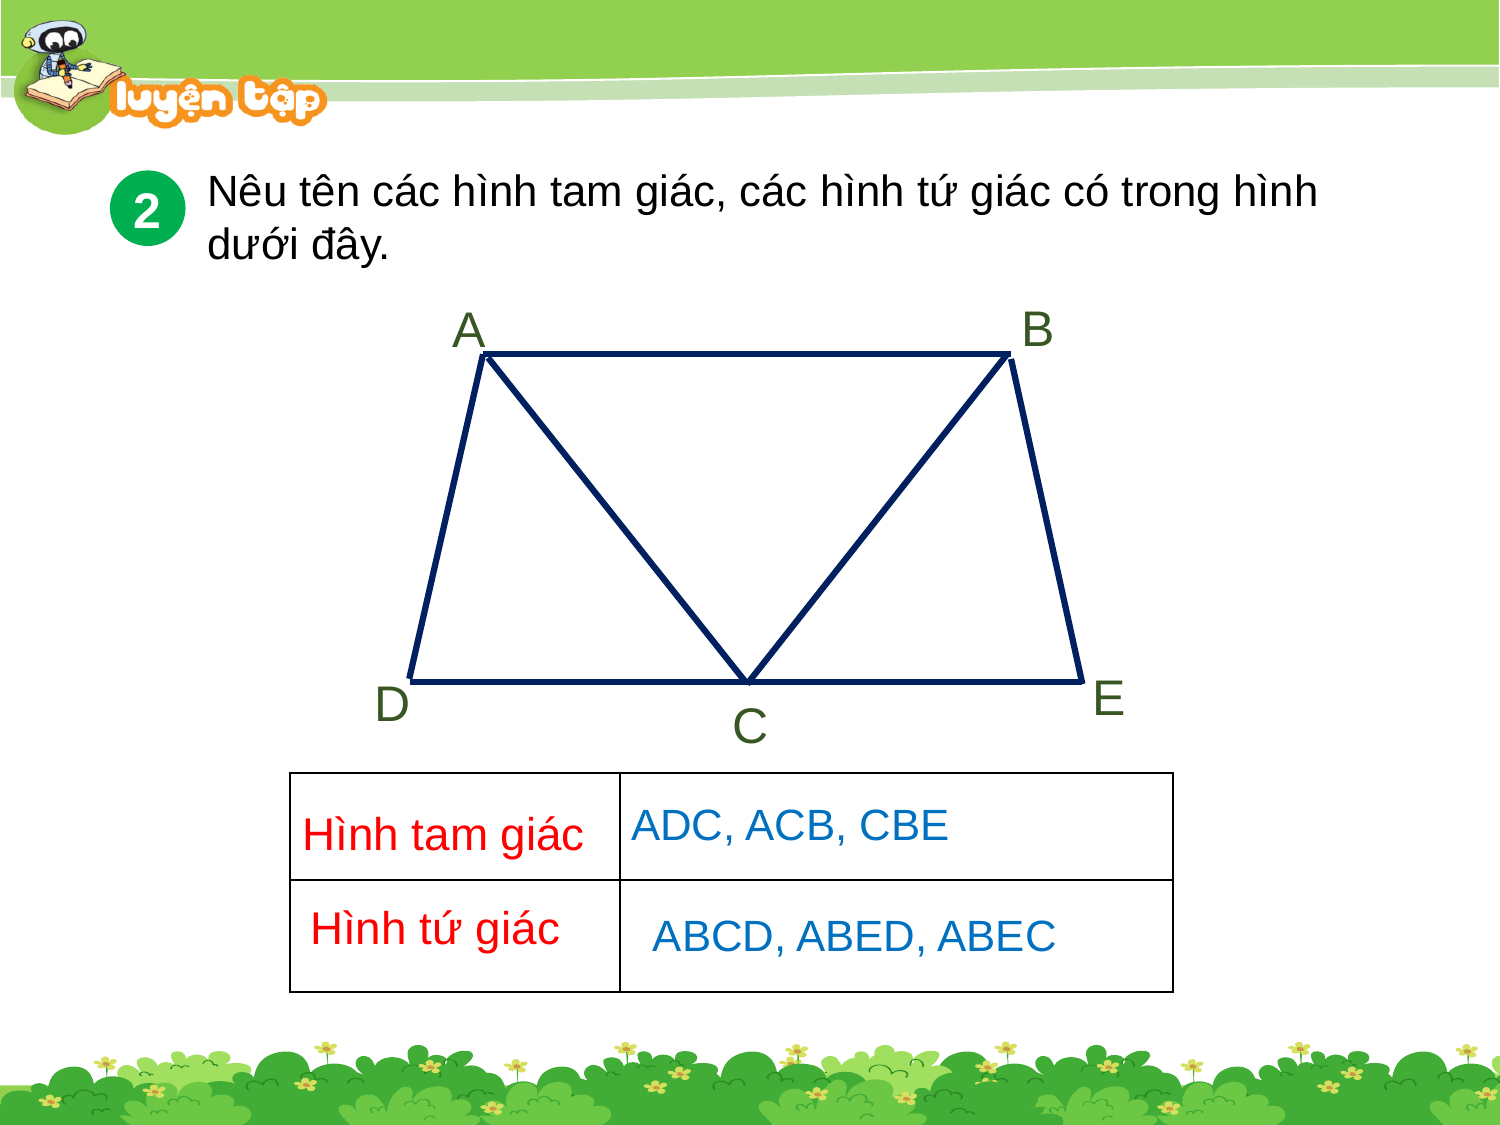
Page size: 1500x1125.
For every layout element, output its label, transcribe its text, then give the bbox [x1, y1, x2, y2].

table_cell [621, 881, 1172, 991]
text_box ABCD, ABED, ABEC [638, 900, 1173, 968]
table_header [291, 774, 619, 797]
text_box Hình tứ giác [295, 891, 633, 961]
text_box Hình tam giác [287, 797, 639, 868]
text_box [0, 0, 1500, 83]
table_cell [291, 881, 619, 991]
text_box [359, 67, 1500, 104]
text_box ADC, ACB, CBE [616, 789, 993, 857]
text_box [0, 1041, 1500, 1125]
table_header [291, 868, 619, 879]
text_box 2 [108, 169, 187, 248]
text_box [359, 289, 1140, 762]
table_header [621, 774, 1172, 879]
picture [0, 3, 359, 148]
text_box Nêu tên các hình tam giác, các hình tứ giác có trong hình dưới đây. [192, 155, 1367, 276]
